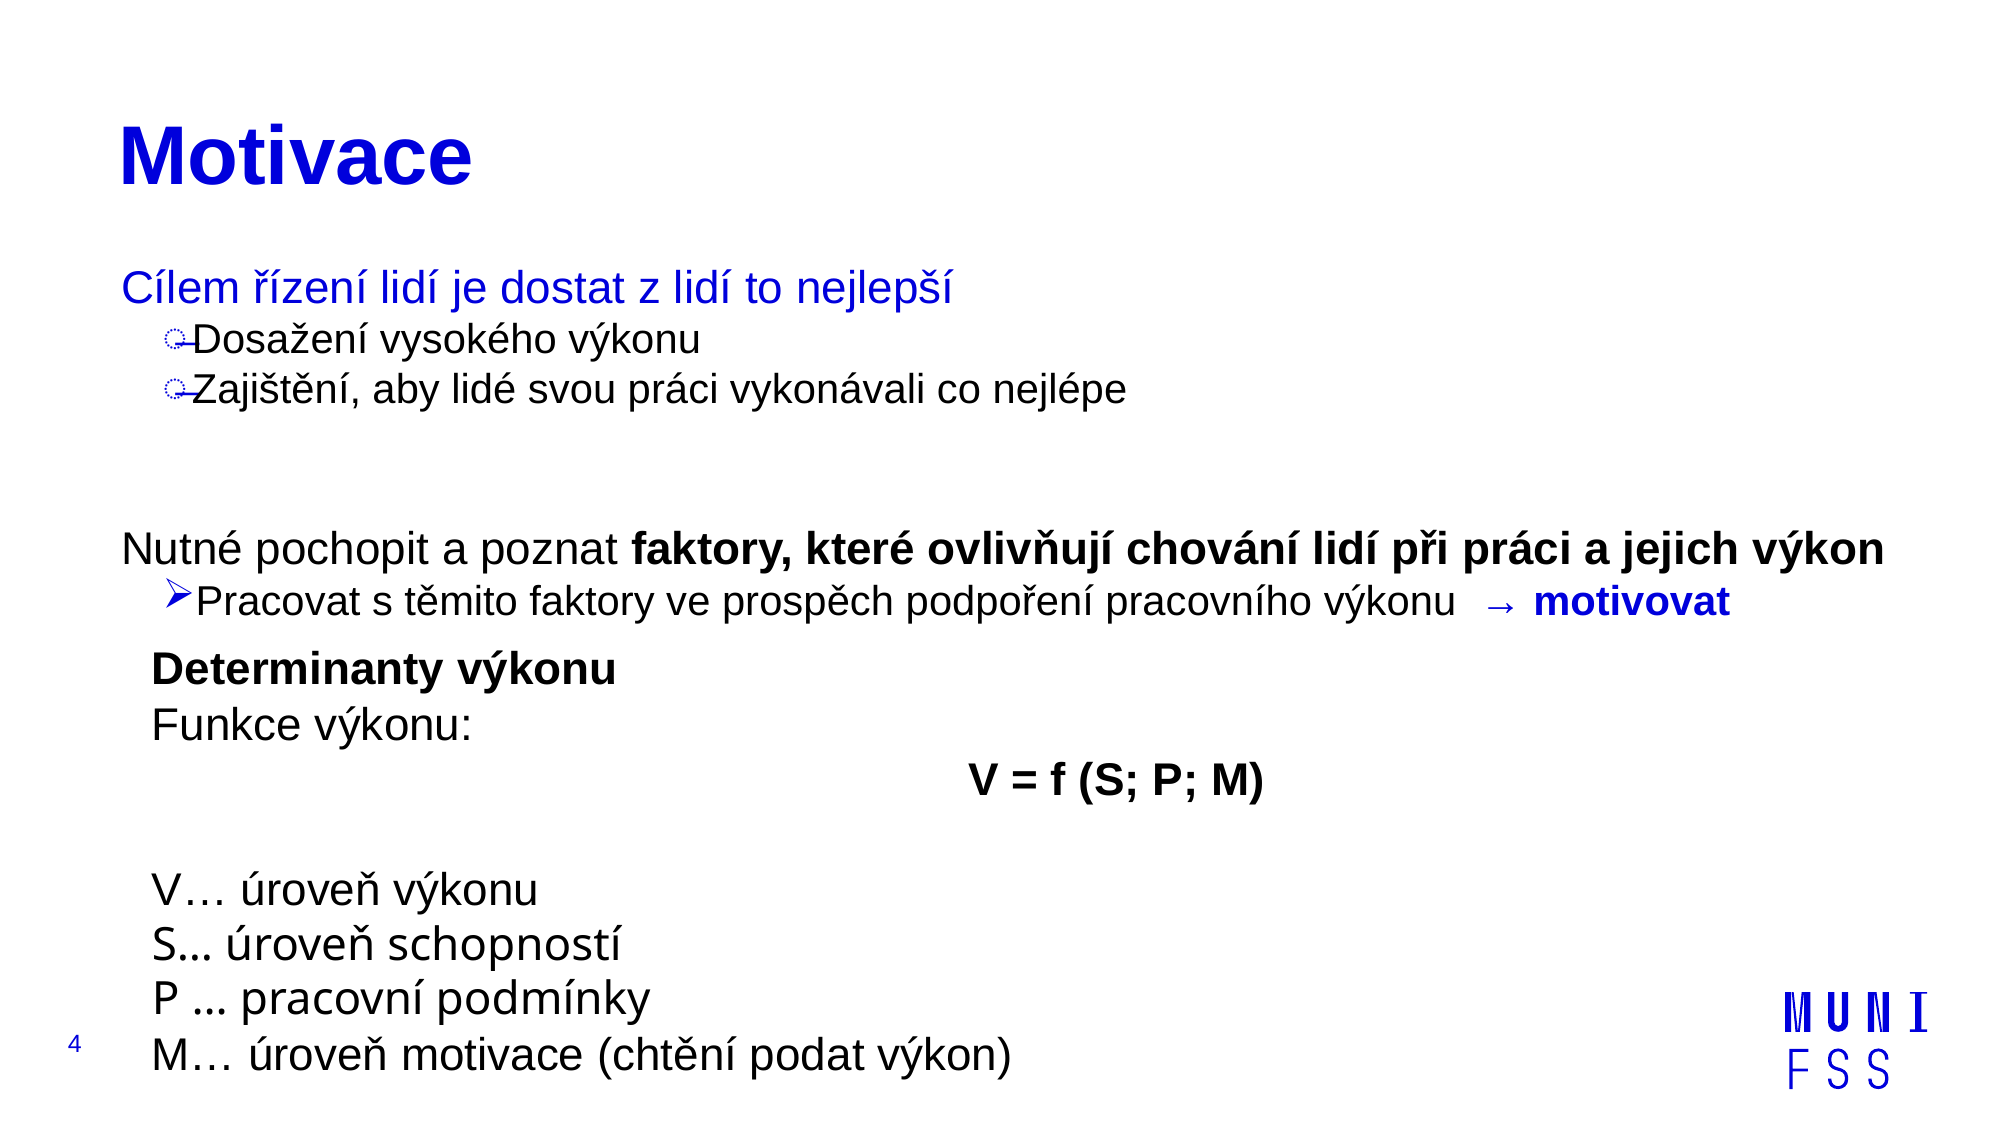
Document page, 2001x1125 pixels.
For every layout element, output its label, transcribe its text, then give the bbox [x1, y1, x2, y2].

slide_number 4 [67, 1021, 110, 1063]
list Cílem řízení lidí je dostat z lidí to nejlepší Dosažení vysokého výkonu Zajištění, aby lidé svou práci vykonávali co nejlépe Nutné pochopit a poznat faktory, které ovlivňují chování lidí při práci a jejich výkon Pracovat s těmito faktory ve prospěch podpoření pracovního výkonu → motivovat [109, 237, 1940, 917]
title Motivace [118, 118, 1883, 193]
text_box Determinanty výkonu Funkce výkonu: V = f (S; P; M) V… úroveň výkonu S… úroveň schopností P … pracovní podmínky M… úroveň motivace (chtění podat výkon) [137, 576, 2000, 1087]
